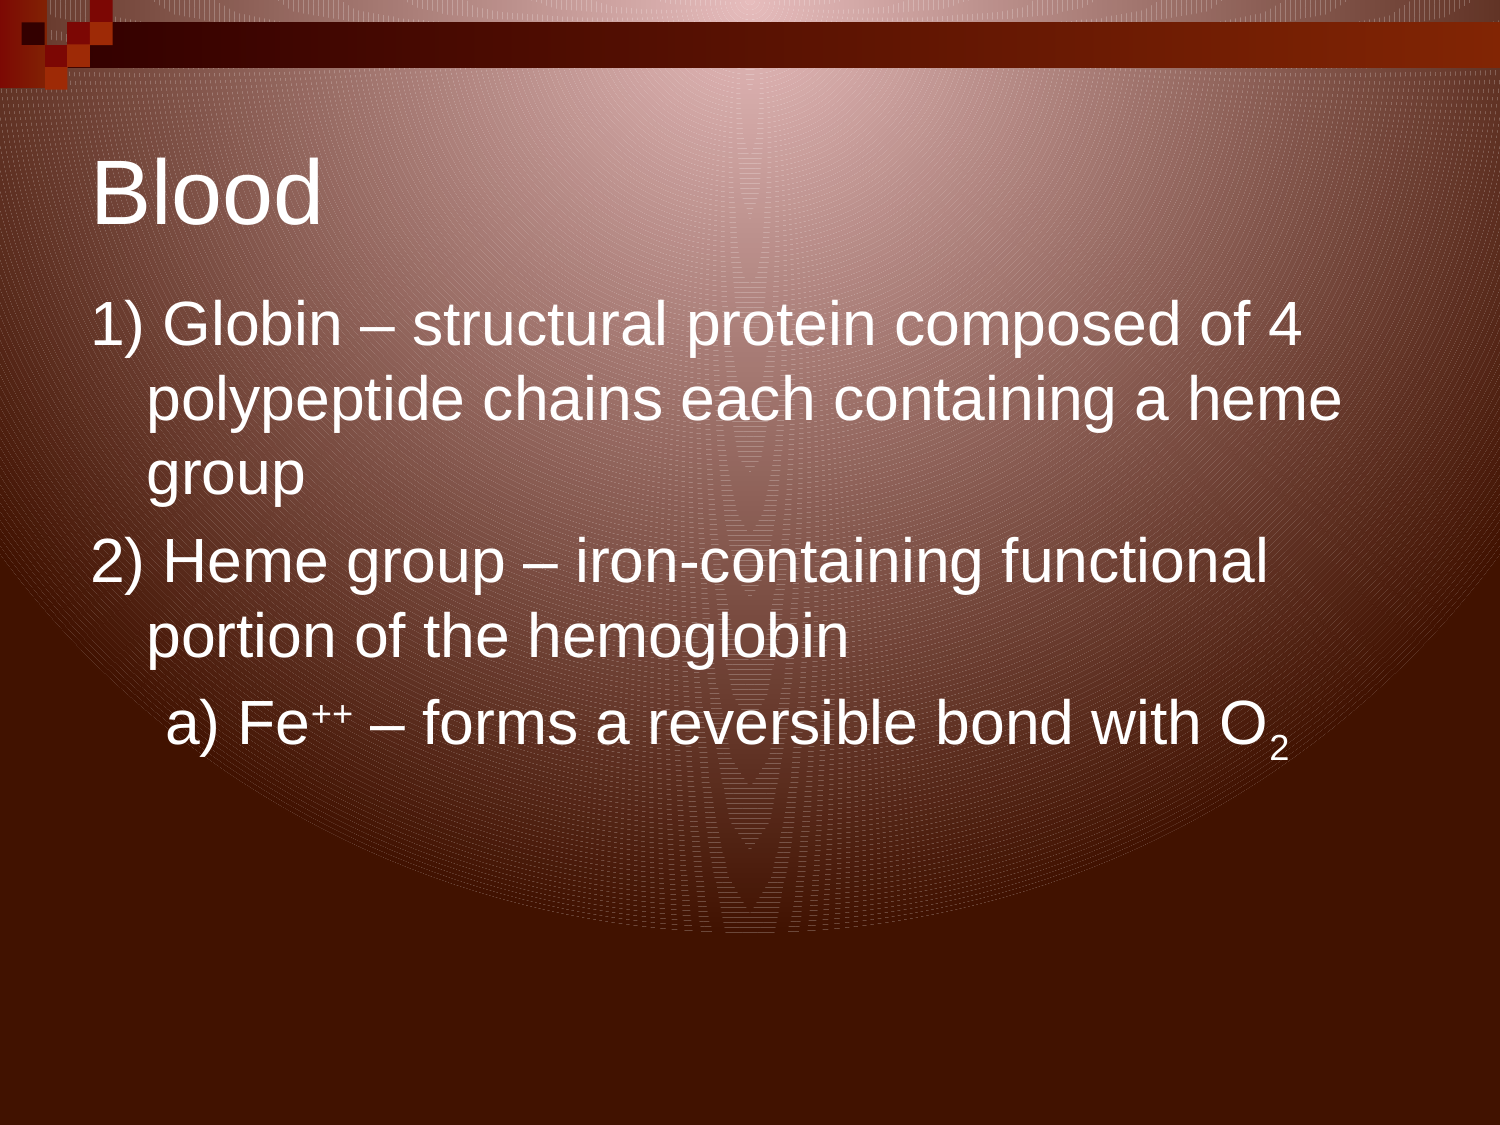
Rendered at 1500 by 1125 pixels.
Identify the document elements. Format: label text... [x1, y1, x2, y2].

list 1) Globin – structural protein composed of 4 polypeptide chains each containing a heme group 2) Heme group – iron-containing functional portion of the hemoglobin a) Fe++ – forms a reversible bond with O2 [74, 274, 1426, 913]
title Blood [74, 74, 1426, 274]
